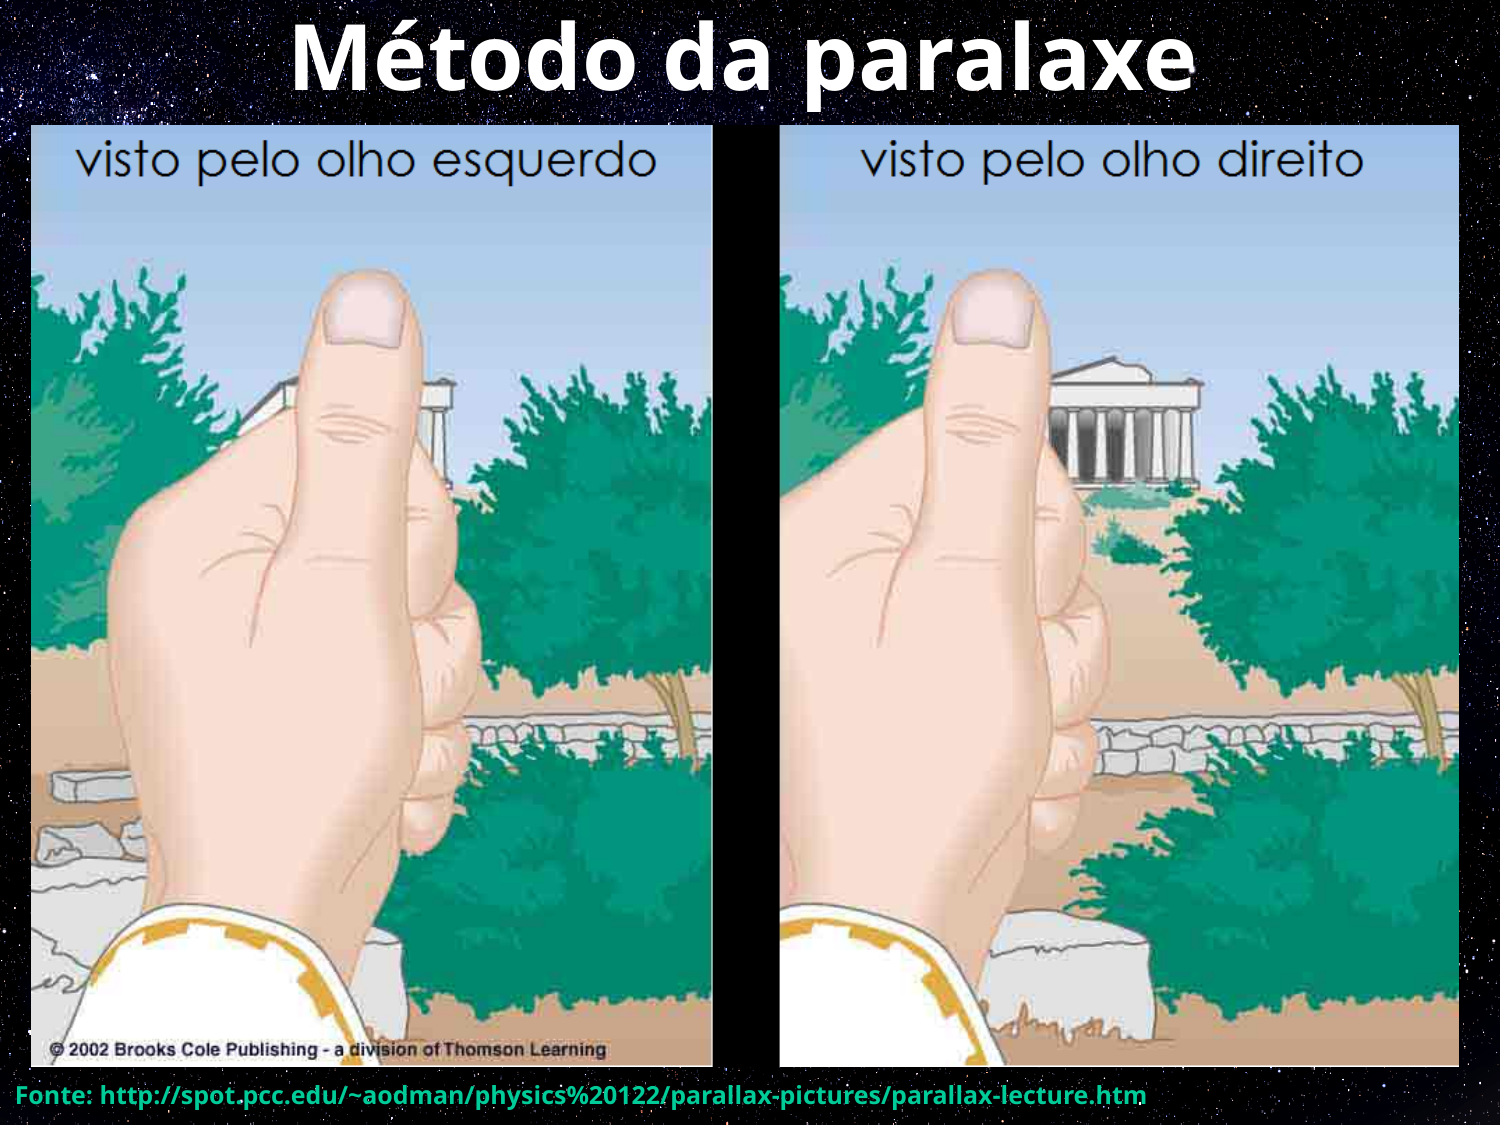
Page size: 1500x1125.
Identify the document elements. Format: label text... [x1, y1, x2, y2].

picture [0, 1117, 1500, 1125]
text_box Fonte: http://spot.pcc.edu/~aodman/physics%20122/parallax-pictures/parallax-lecture.htm [0, 1072, 1500, 1117]
picture [0, 0, 1500, 1072]
text_box Método da paralaxe [105, 0, 1381, 124]
